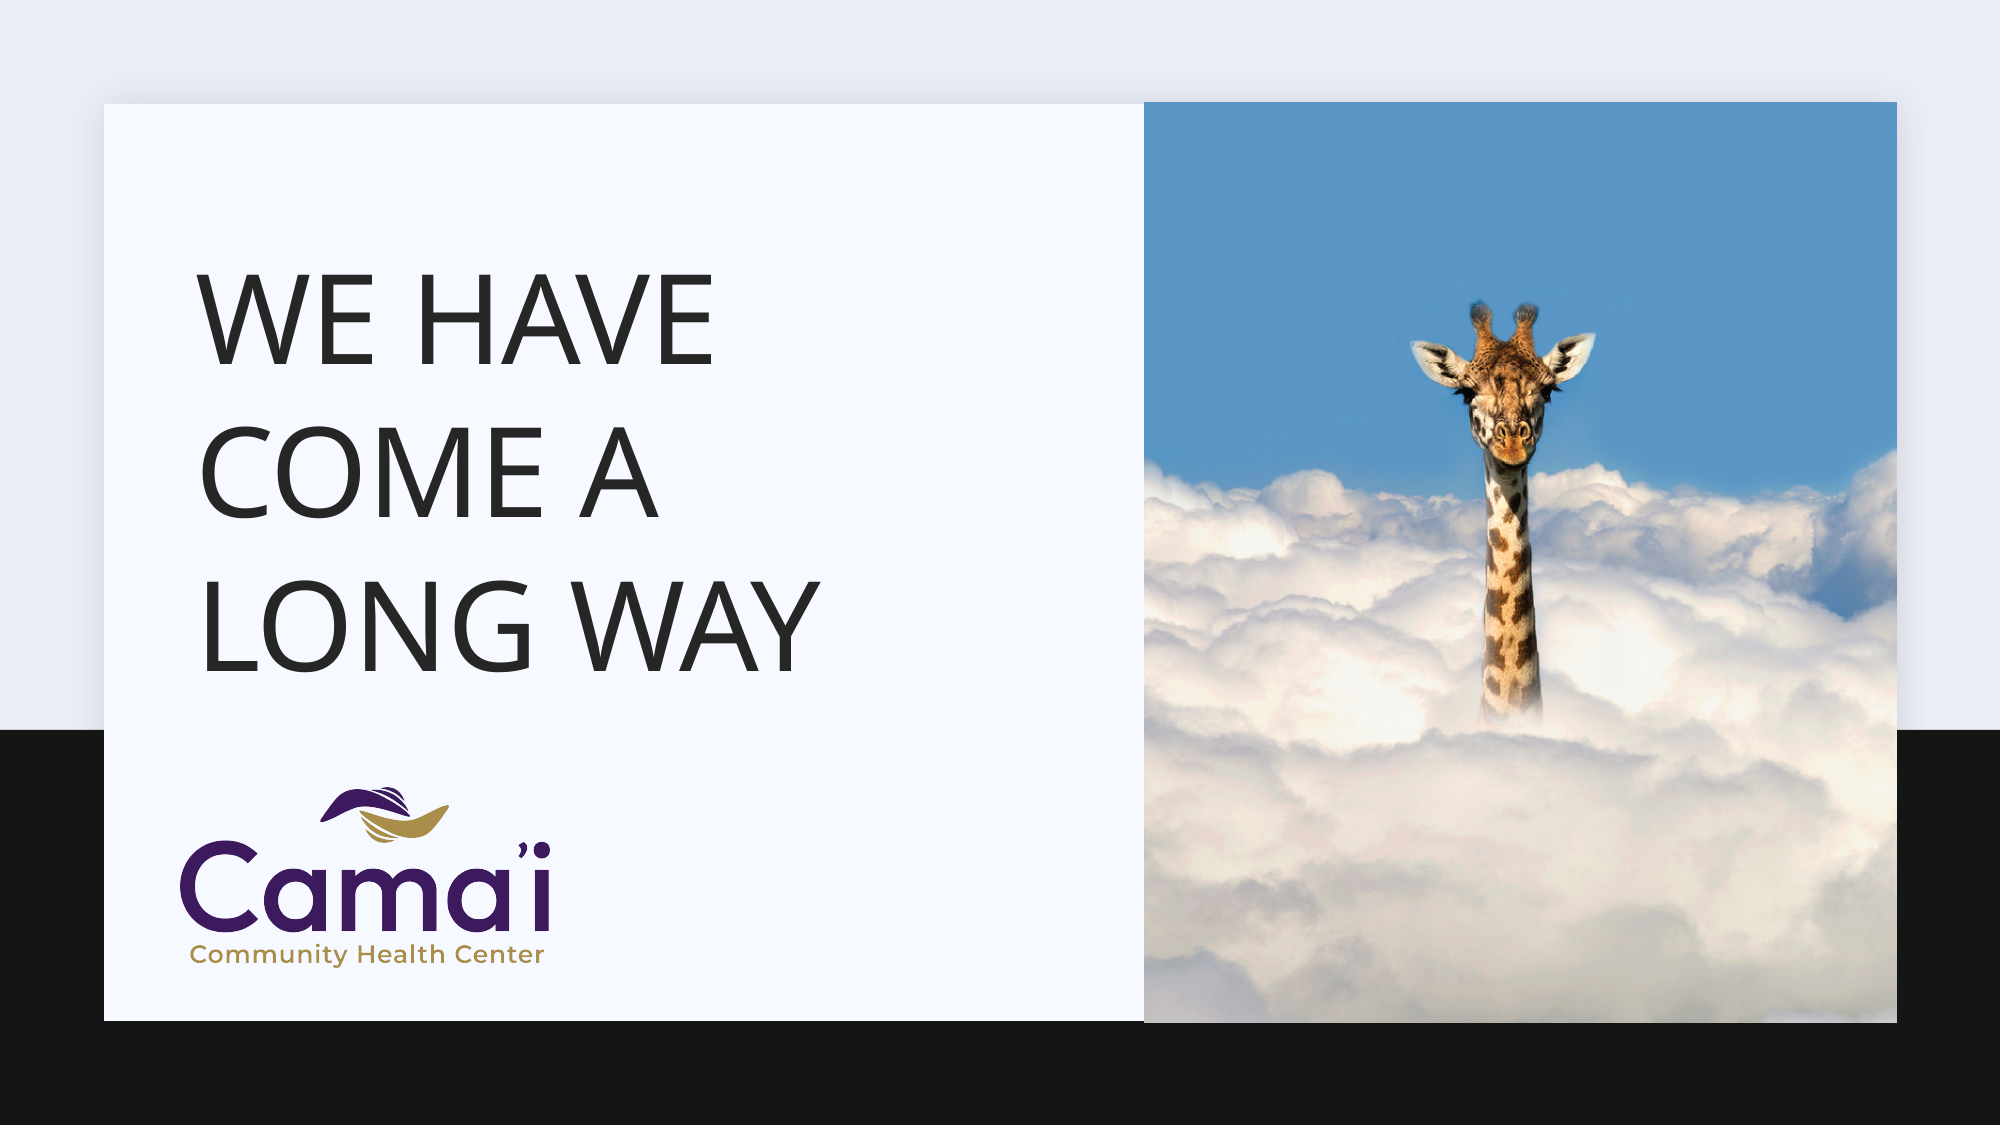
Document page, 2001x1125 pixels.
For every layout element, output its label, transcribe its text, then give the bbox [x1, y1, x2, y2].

picture [1143, 102, 1898, 1023]
title We have come a long way [180, 124, 1030, 710]
picture [179, 786, 550, 968]
